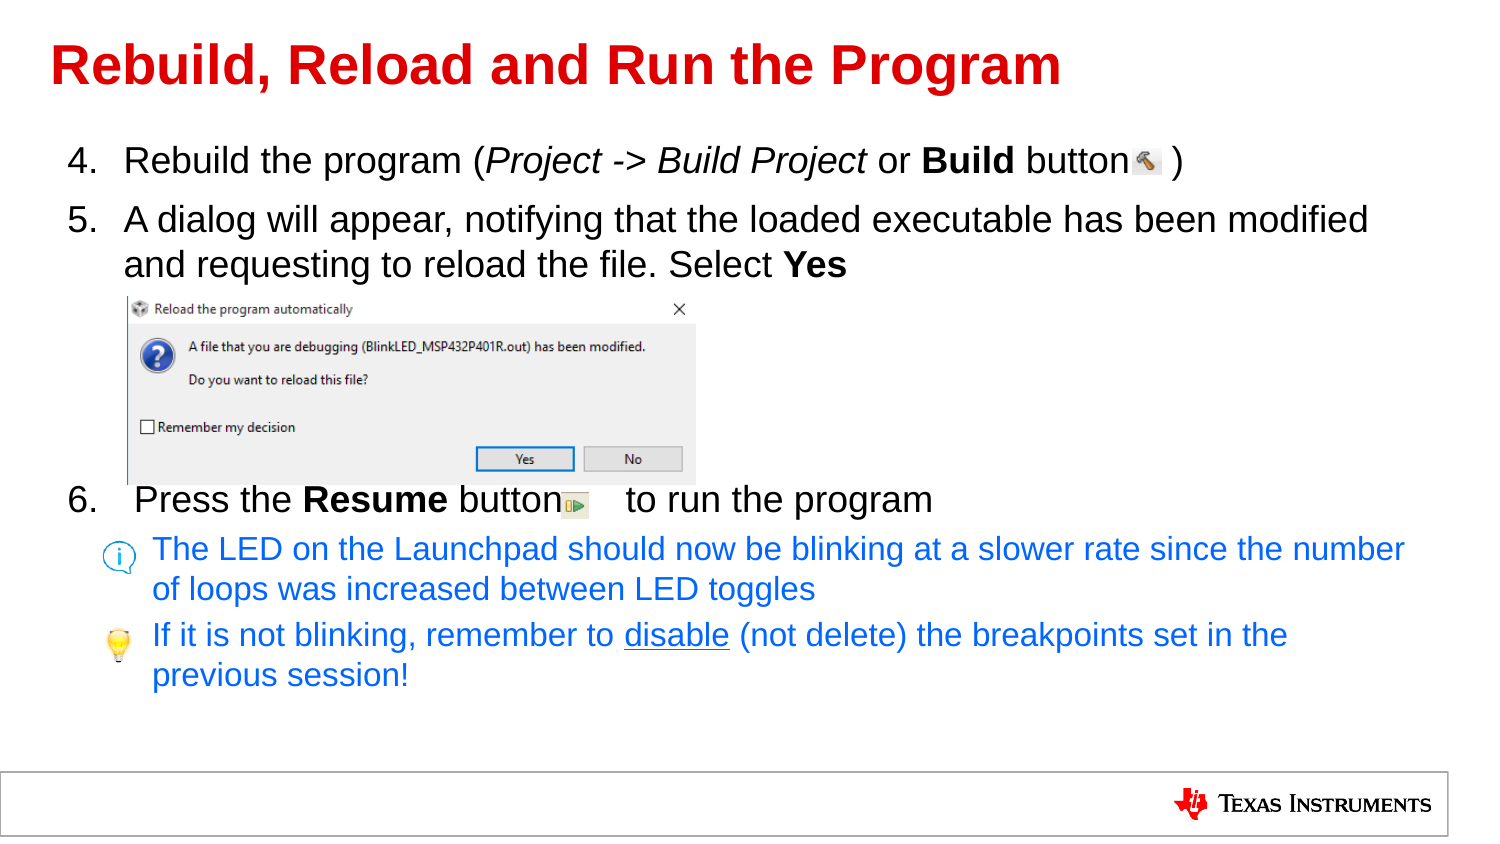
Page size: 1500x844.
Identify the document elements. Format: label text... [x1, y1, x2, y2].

picture [561, 491, 589, 520]
picture [100, 627, 136, 663]
picture [1131, 148, 1162, 176]
picture [1174, 788, 1431, 820]
picture [100, 538, 137, 574]
title Rebuild, Reload and Run the Program [37, 17, 1426, 119]
picture [105, 544, 137, 574]
picture [127, 296, 696, 485]
list Rebuild the program (Project -> Build Project or Build button ) A dialog will appear, notifying that the loaded executable has been modified and requesting to reload the file. Select Yes Press the Resume button to run the program The LED on the Launchpad should now be blinking at a slower rate since the number of loops was increased between LED toggles If it is not blinking, remember to disable (not delete) the breakpoints set in the previous session! [54, 129, 1423, 724]
